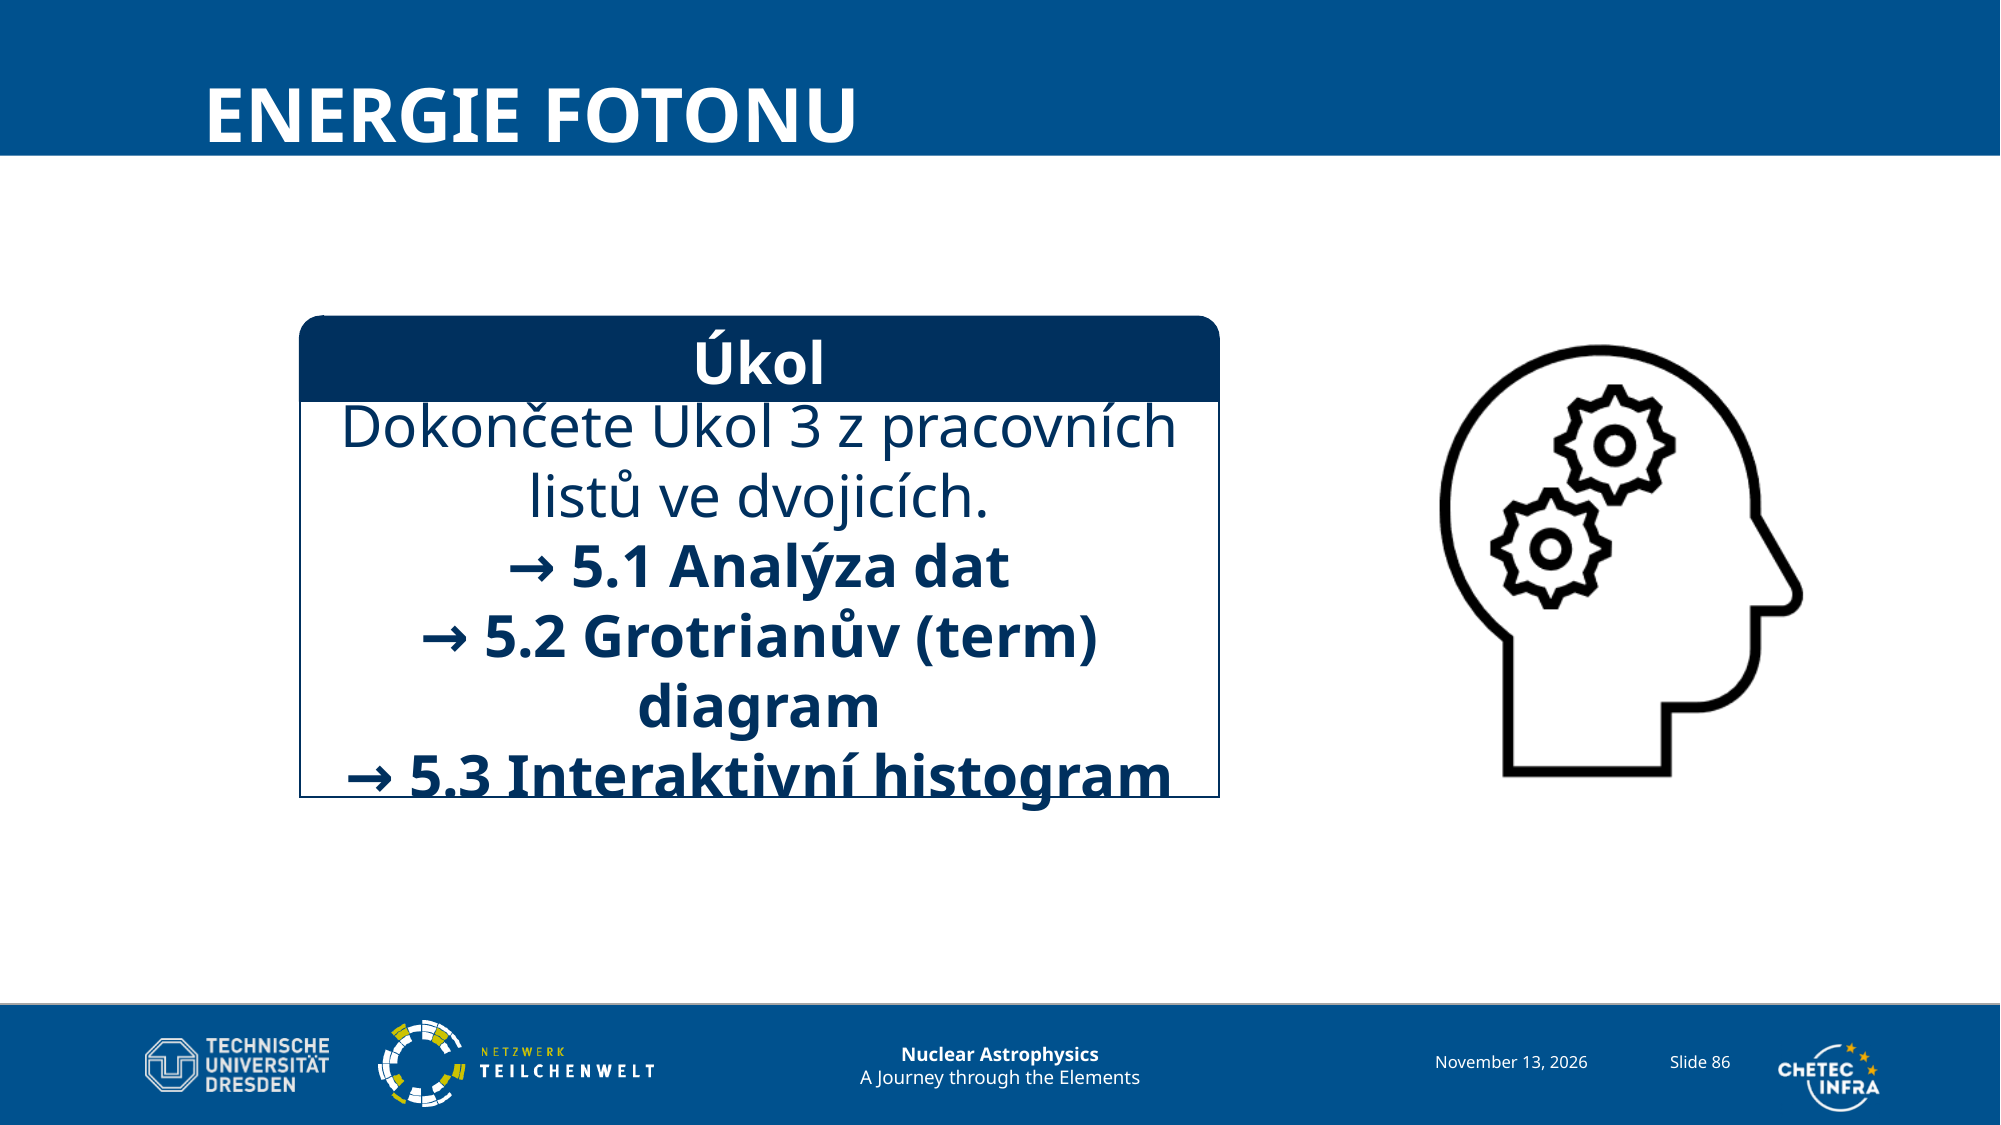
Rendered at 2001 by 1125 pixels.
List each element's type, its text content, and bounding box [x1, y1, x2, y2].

picture [378, 1020, 654, 1107]
title Energie fotonu [203, 56, 1880, 169]
picture [1778, 1033, 1880, 1121]
picture [1364, 315, 1878, 829]
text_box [299, 316, 1219, 797]
